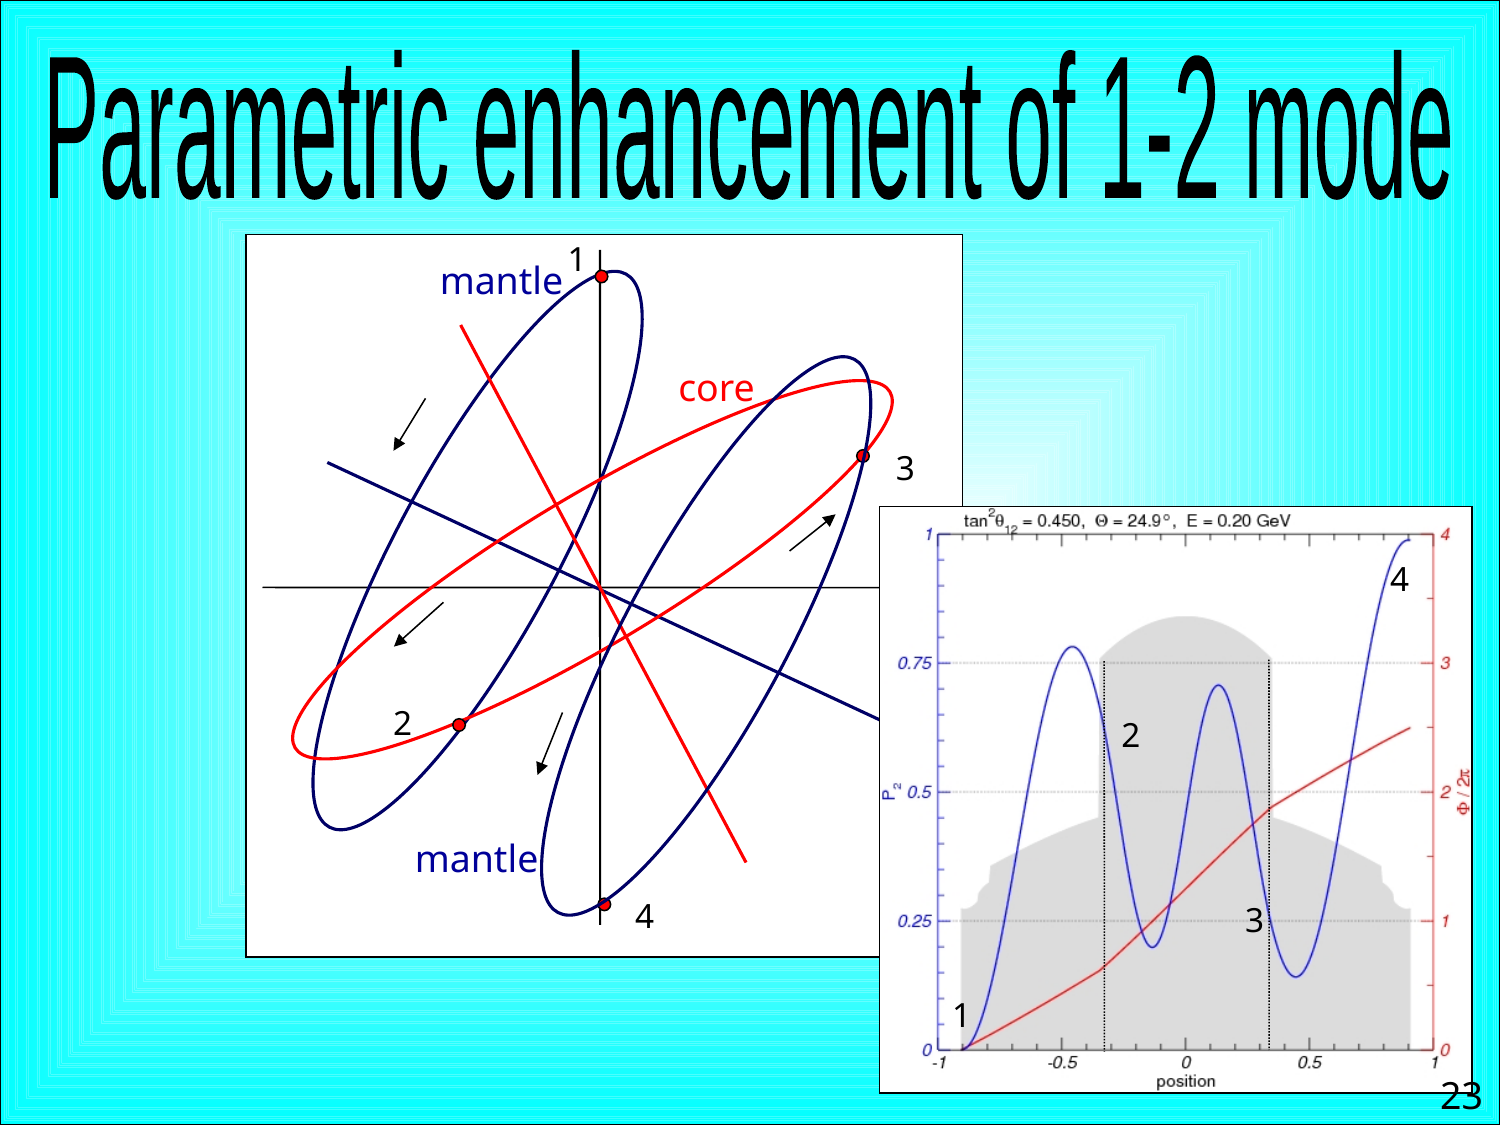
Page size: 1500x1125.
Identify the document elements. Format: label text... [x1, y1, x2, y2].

text_box [602, 234, 963, 587]
text_box [863, 450, 870, 463]
text_box 2 [378, 694, 428, 750]
text_box [0, 0, 1500, 1125]
text_box [393, 398, 426, 451]
text_box [452, 718, 466, 732]
picture [879, 506, 1472, 1093]
text_box 1 [552, 230, 602, 286]
text_box [337, 271, 643, 667]
text_box mantle [400, 827, 545, 888]
text_box 23 [1425, 1064, 1499, 1125]
text_box [292, 416, 756, 759]
text_box [598, 899, 611, 911]
text_box 3 [880, 440, 930, 495]
text_box mantle [425, 249, 579, 310]
text_box [536, 712, 563, 775]
text_box [312, 726, 458, 830]
text_box [245, 234, 874, 957]
text_box [602, 270, 608, 283]
text_box core [663, 356, 771, 416]
text_box [172, 156, 215, 232]
text_box [866, 381, 893, 451]
text_box [393, 602, 444, 647]
text_box [541, 356, 871, 916]
text_box 4 [620, 887, 670, 943]
